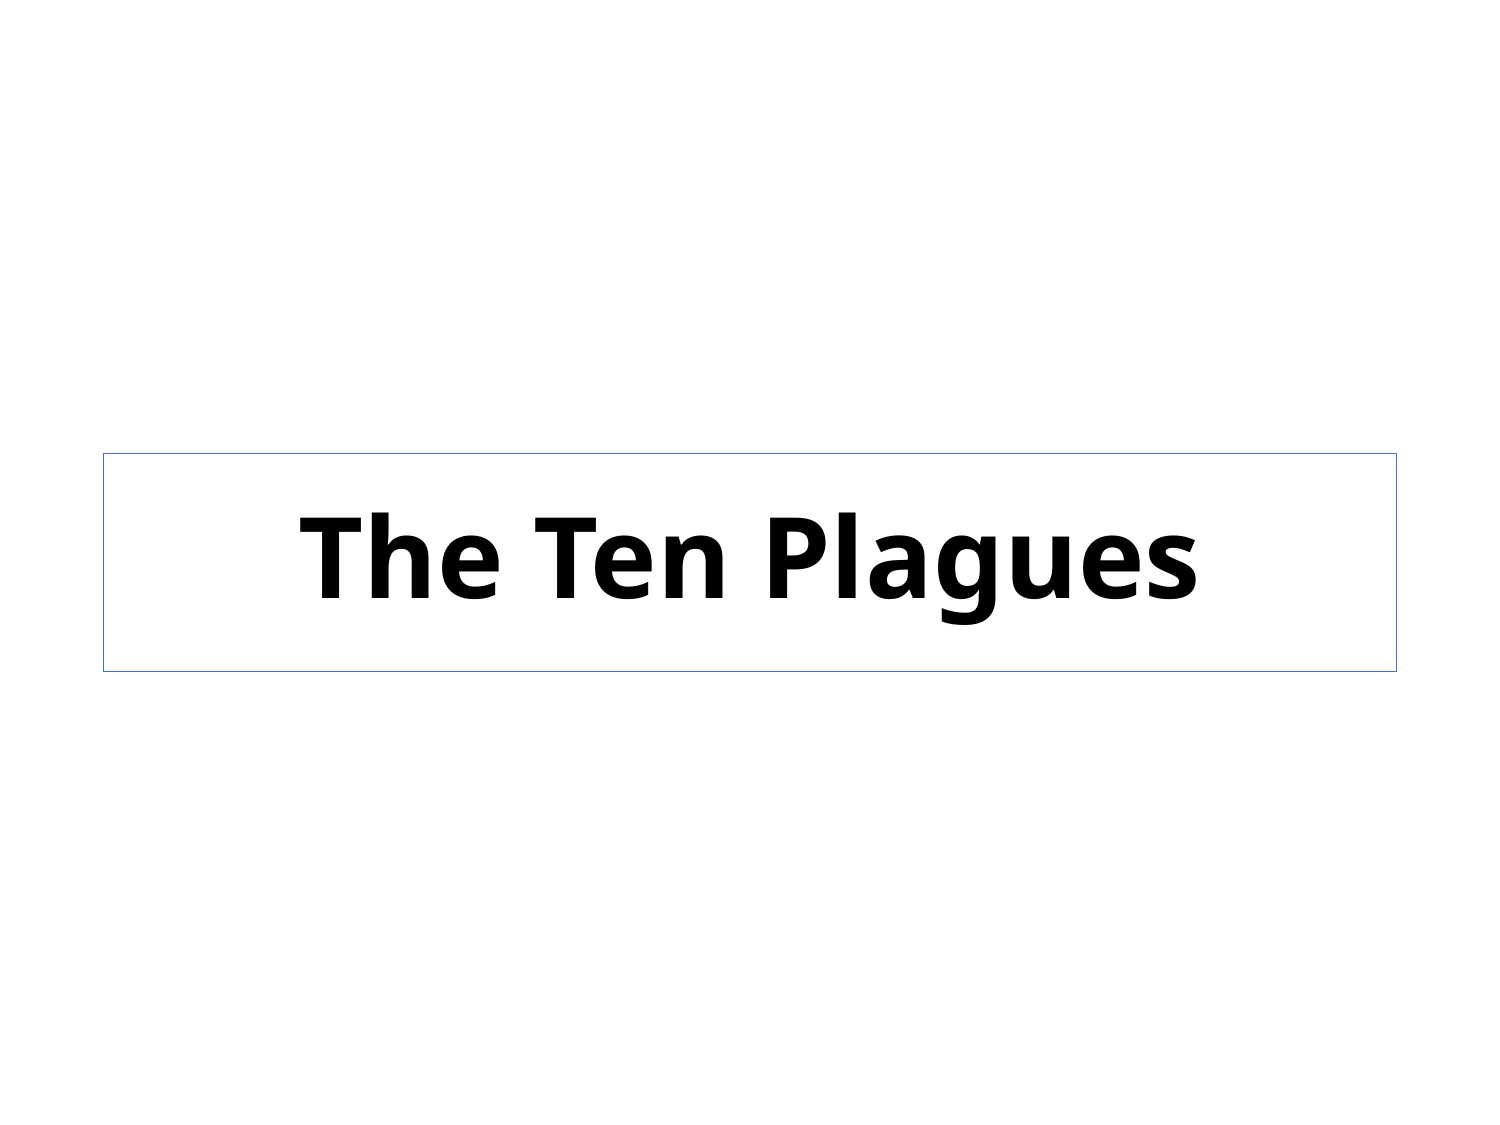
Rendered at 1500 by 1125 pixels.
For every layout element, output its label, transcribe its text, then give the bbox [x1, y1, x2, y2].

text_box The Ten Plagues [103, 453, 1397, 672]
